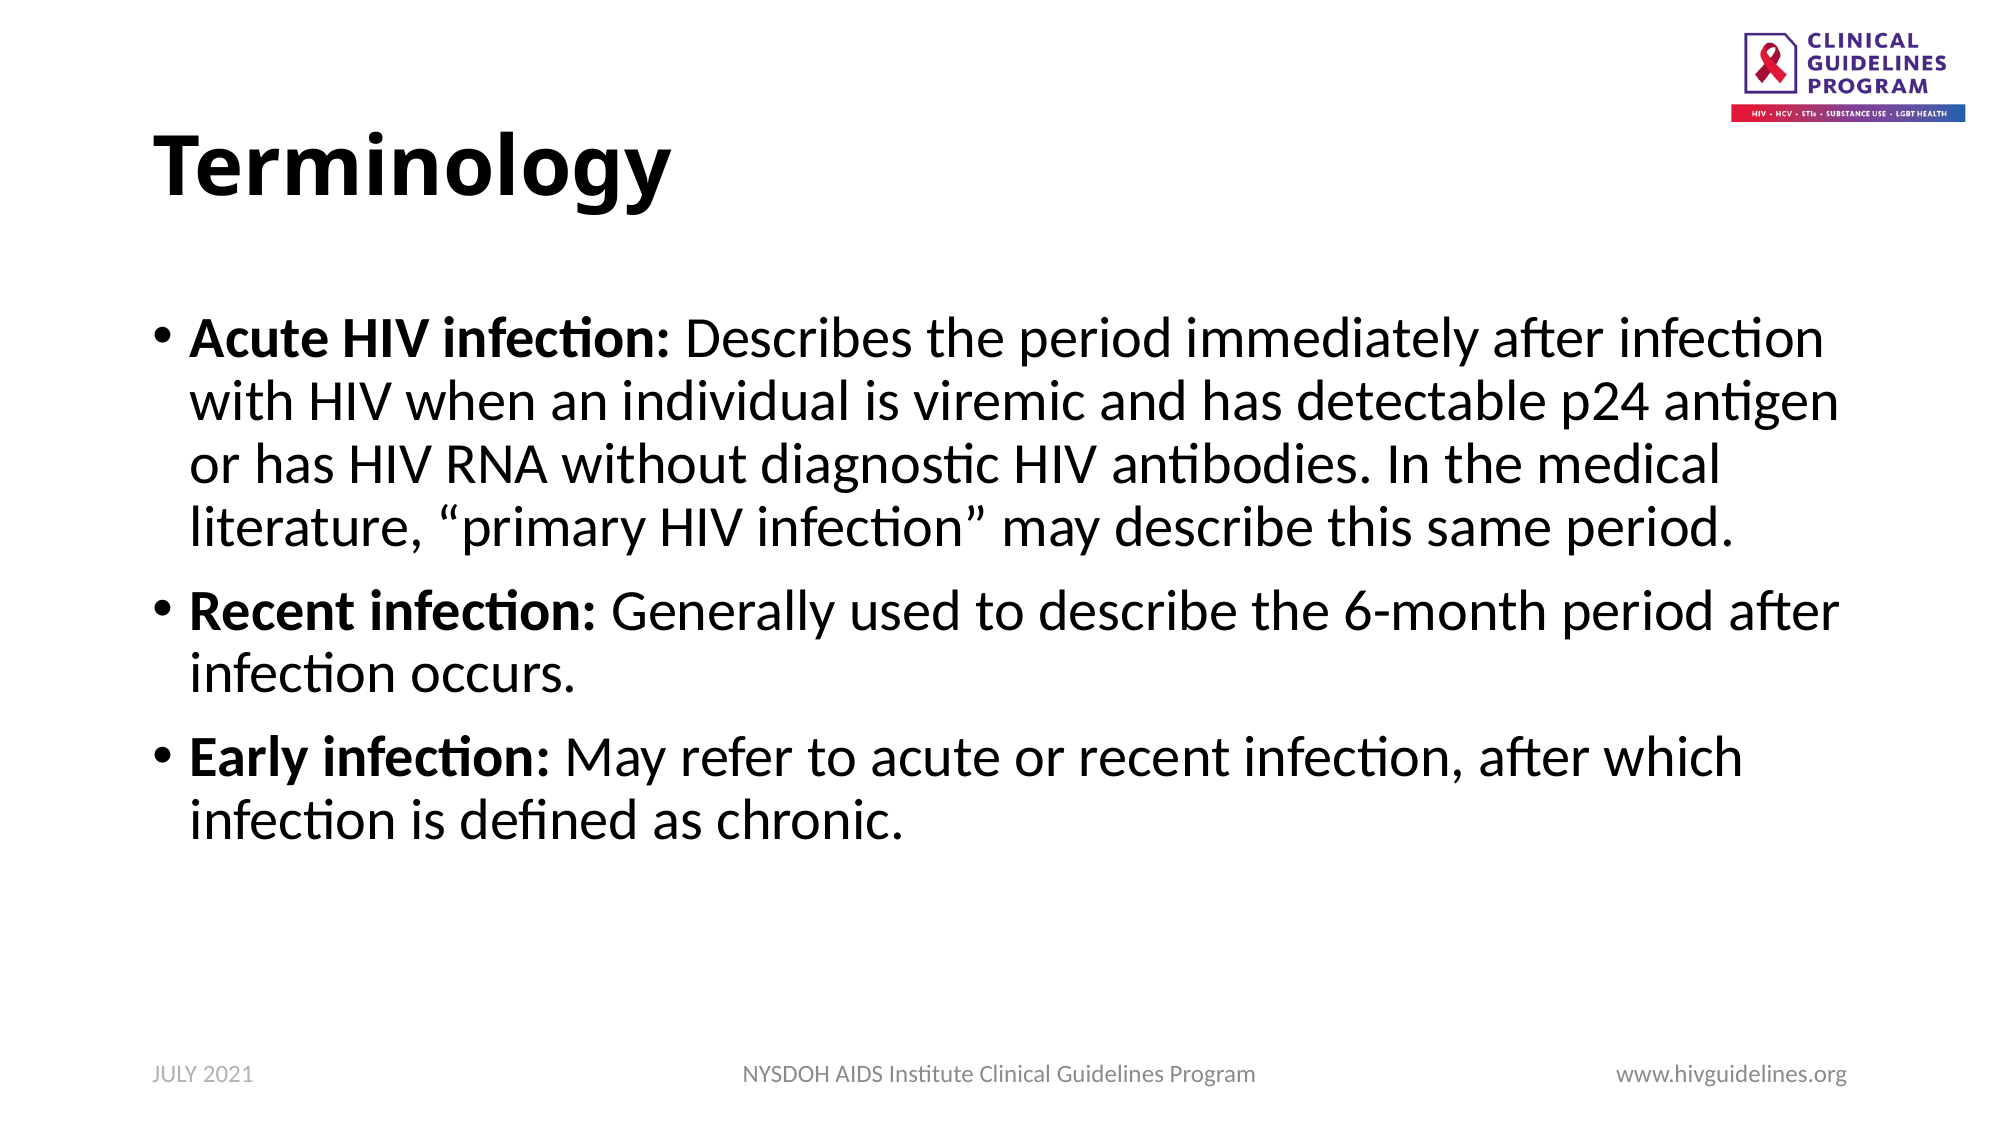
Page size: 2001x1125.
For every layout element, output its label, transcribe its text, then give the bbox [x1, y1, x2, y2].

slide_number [137, 1042, 588, 1103]
picture [1731, 20, 1966, 122]
title Terminology [137, 59, 1863, 278]
footer NYSDOH AIDS Institute Clinical Guidelines Program [662, 1042, 1338, 1103]
slide_number www.hivguidelines.org [1412, 1042, 1863, 1103]
list Acute HIV infection: Describes the period immediately after infection with HIV when an individual is viremic and has detectable p24 antigen or has HIV RNA without diagnostic HIV antibodies. In the medical literature, “primary HIV infection” may describe this same period. Recent infection: Generally used to describe the 6-month period after infection occurs. Early infection: May refer to acute or recent infection, after which infection is defined as chronic. [137, 299, 1863, 1014]
